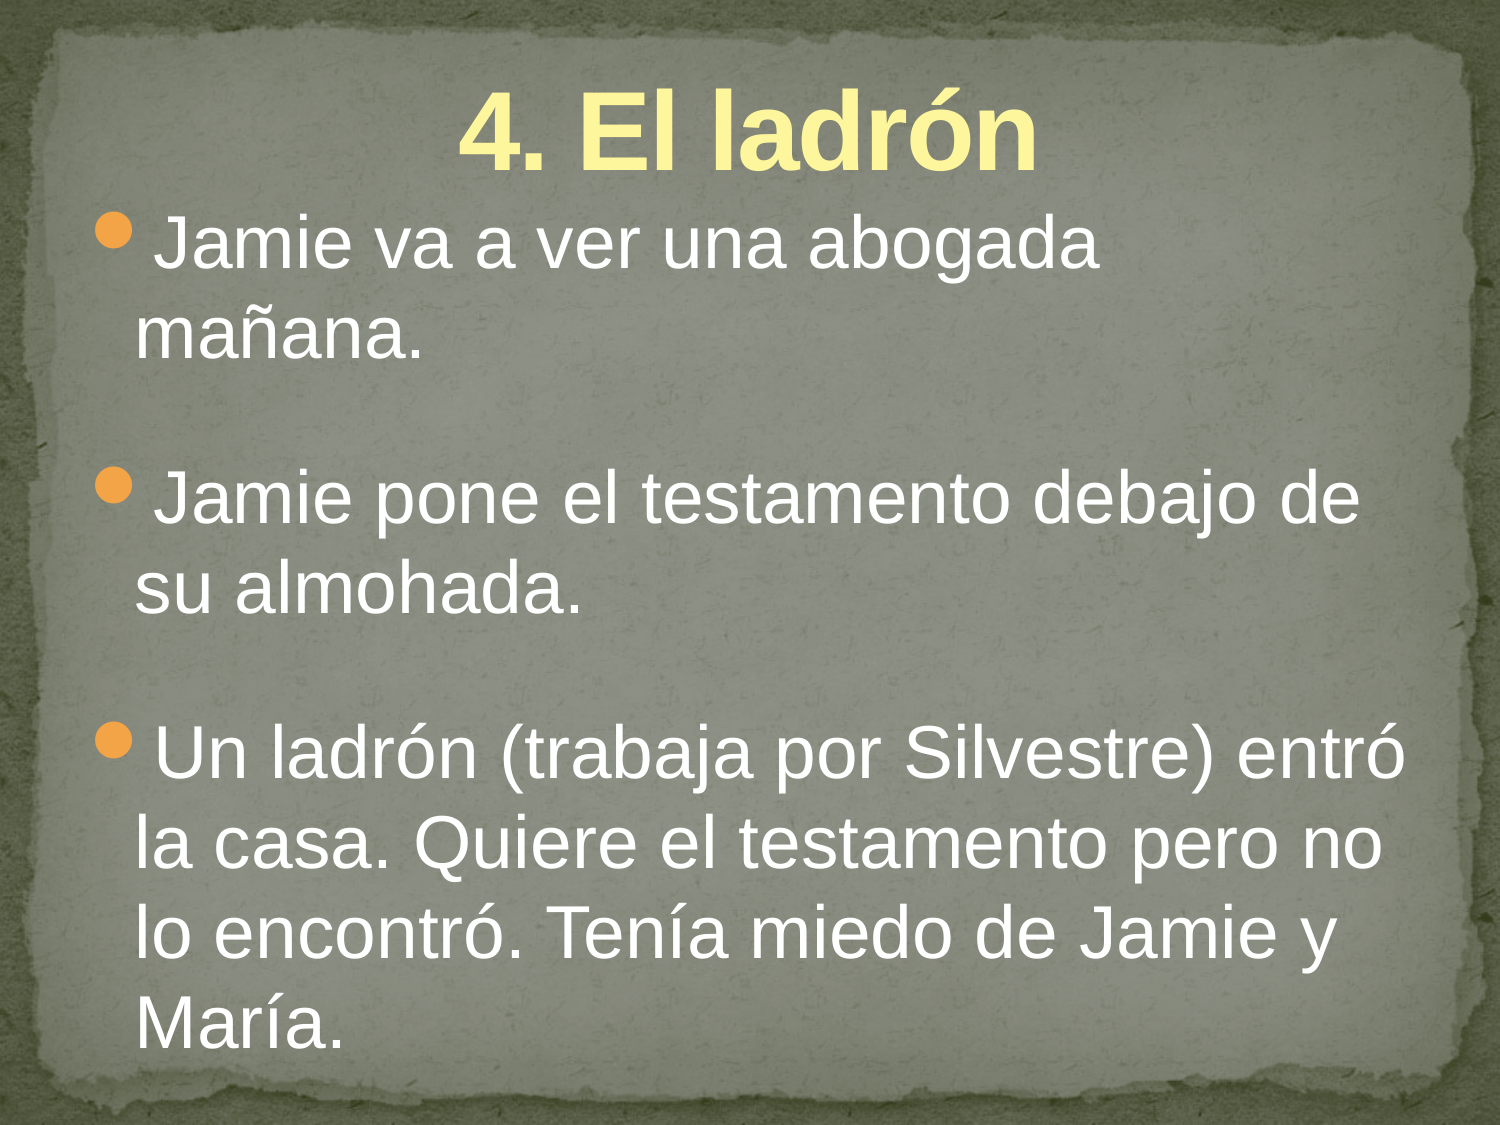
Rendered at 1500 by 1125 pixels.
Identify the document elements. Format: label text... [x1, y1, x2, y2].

title 4. El ladrón [74, 24, 1425, 225]
list Jamie va a ver una abogada mañana. Jamie pone el testamento debajo de su almohada. Un ladrón (trabaja por Silvestre) entró la casa. Quiere el testamento pero no lo encontró. Tenía miedo de Jamie y María. [75, 225, 1425, 1093]
